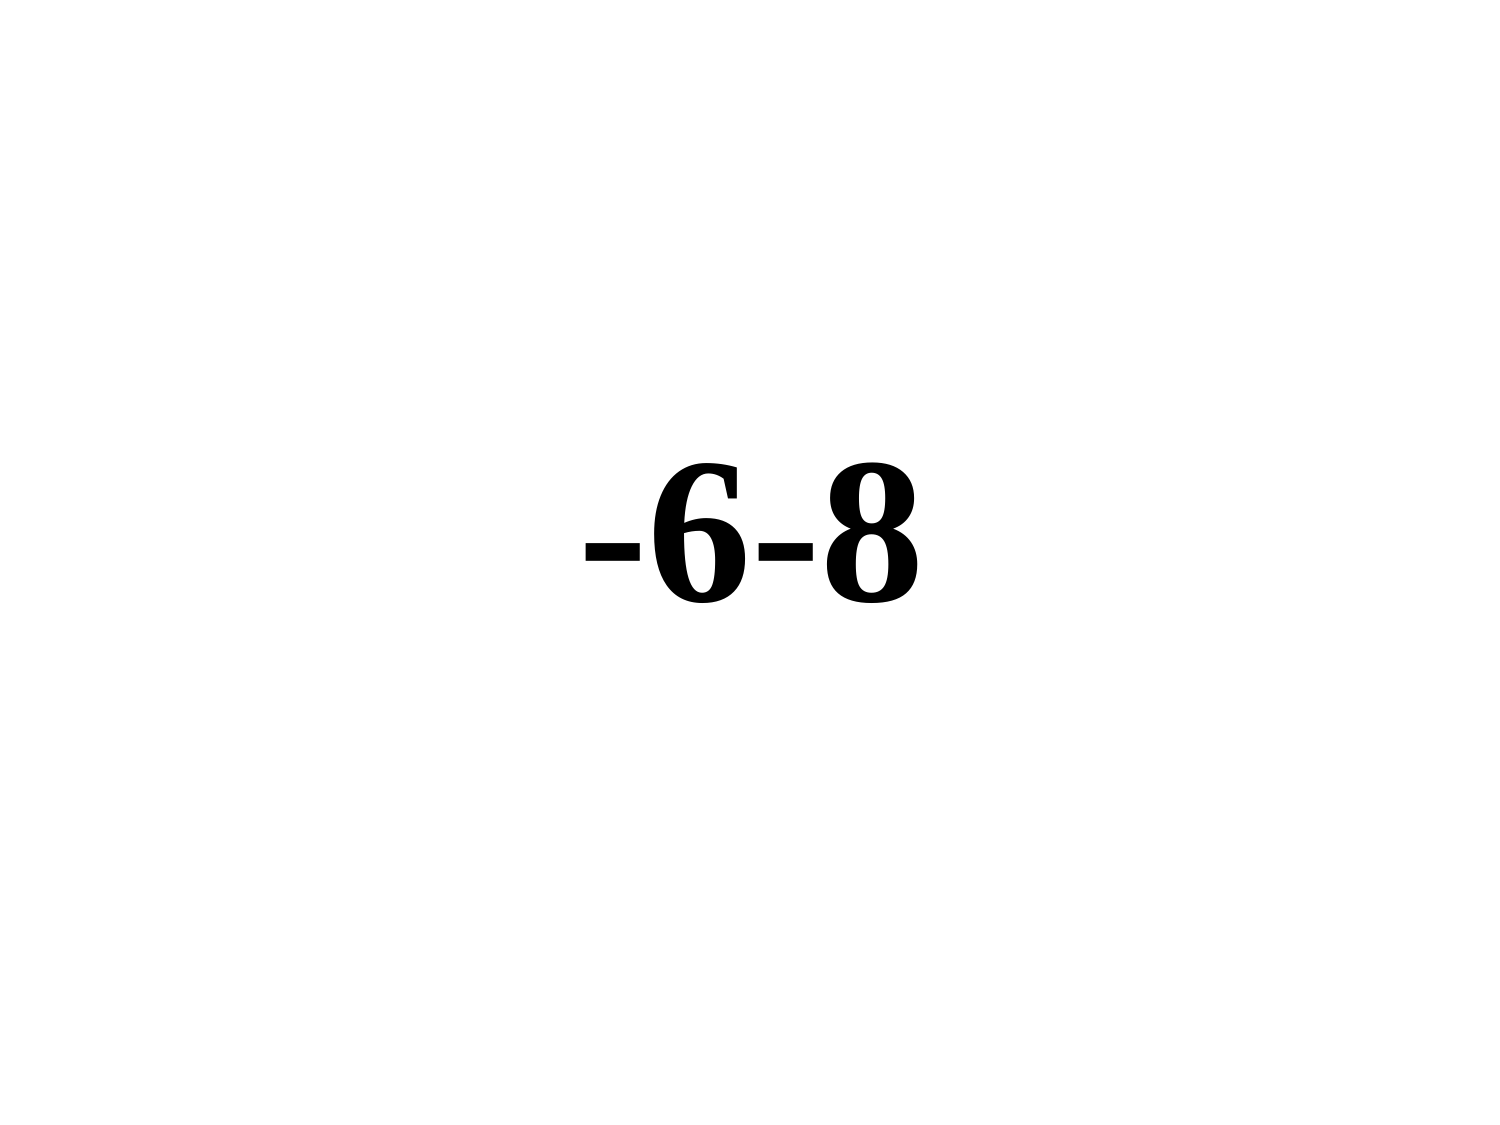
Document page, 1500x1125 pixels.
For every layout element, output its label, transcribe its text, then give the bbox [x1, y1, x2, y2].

list -6-8 [76, 385, 1427, 669]
